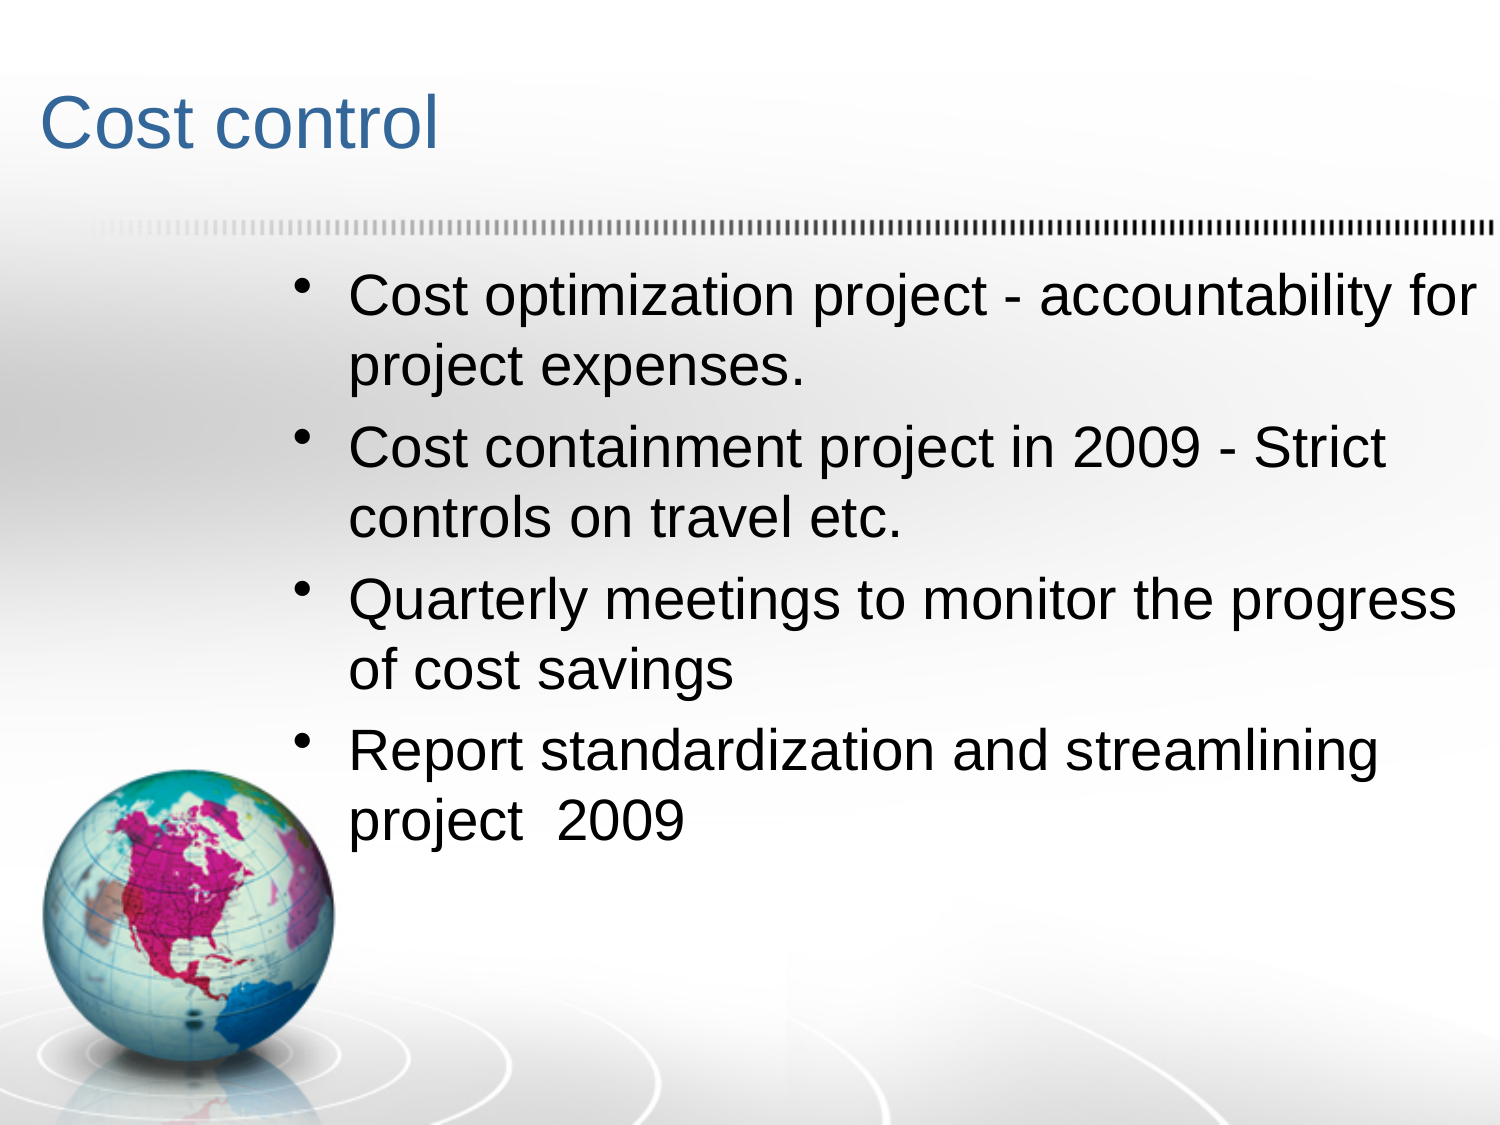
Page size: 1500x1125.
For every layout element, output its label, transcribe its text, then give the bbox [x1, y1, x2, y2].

list Cost optimization project - accountability for project expenses. Cost containment project in 2009 - Strict controls on travel etc. Quarterly meetings to monitor the progress of cost savings Report standardization and streamlining project 2009 [277, 249, 1500, 1026]
picture [0, 0, 1500, 1125]
title Cost control [24, 24, 1476, 213]
